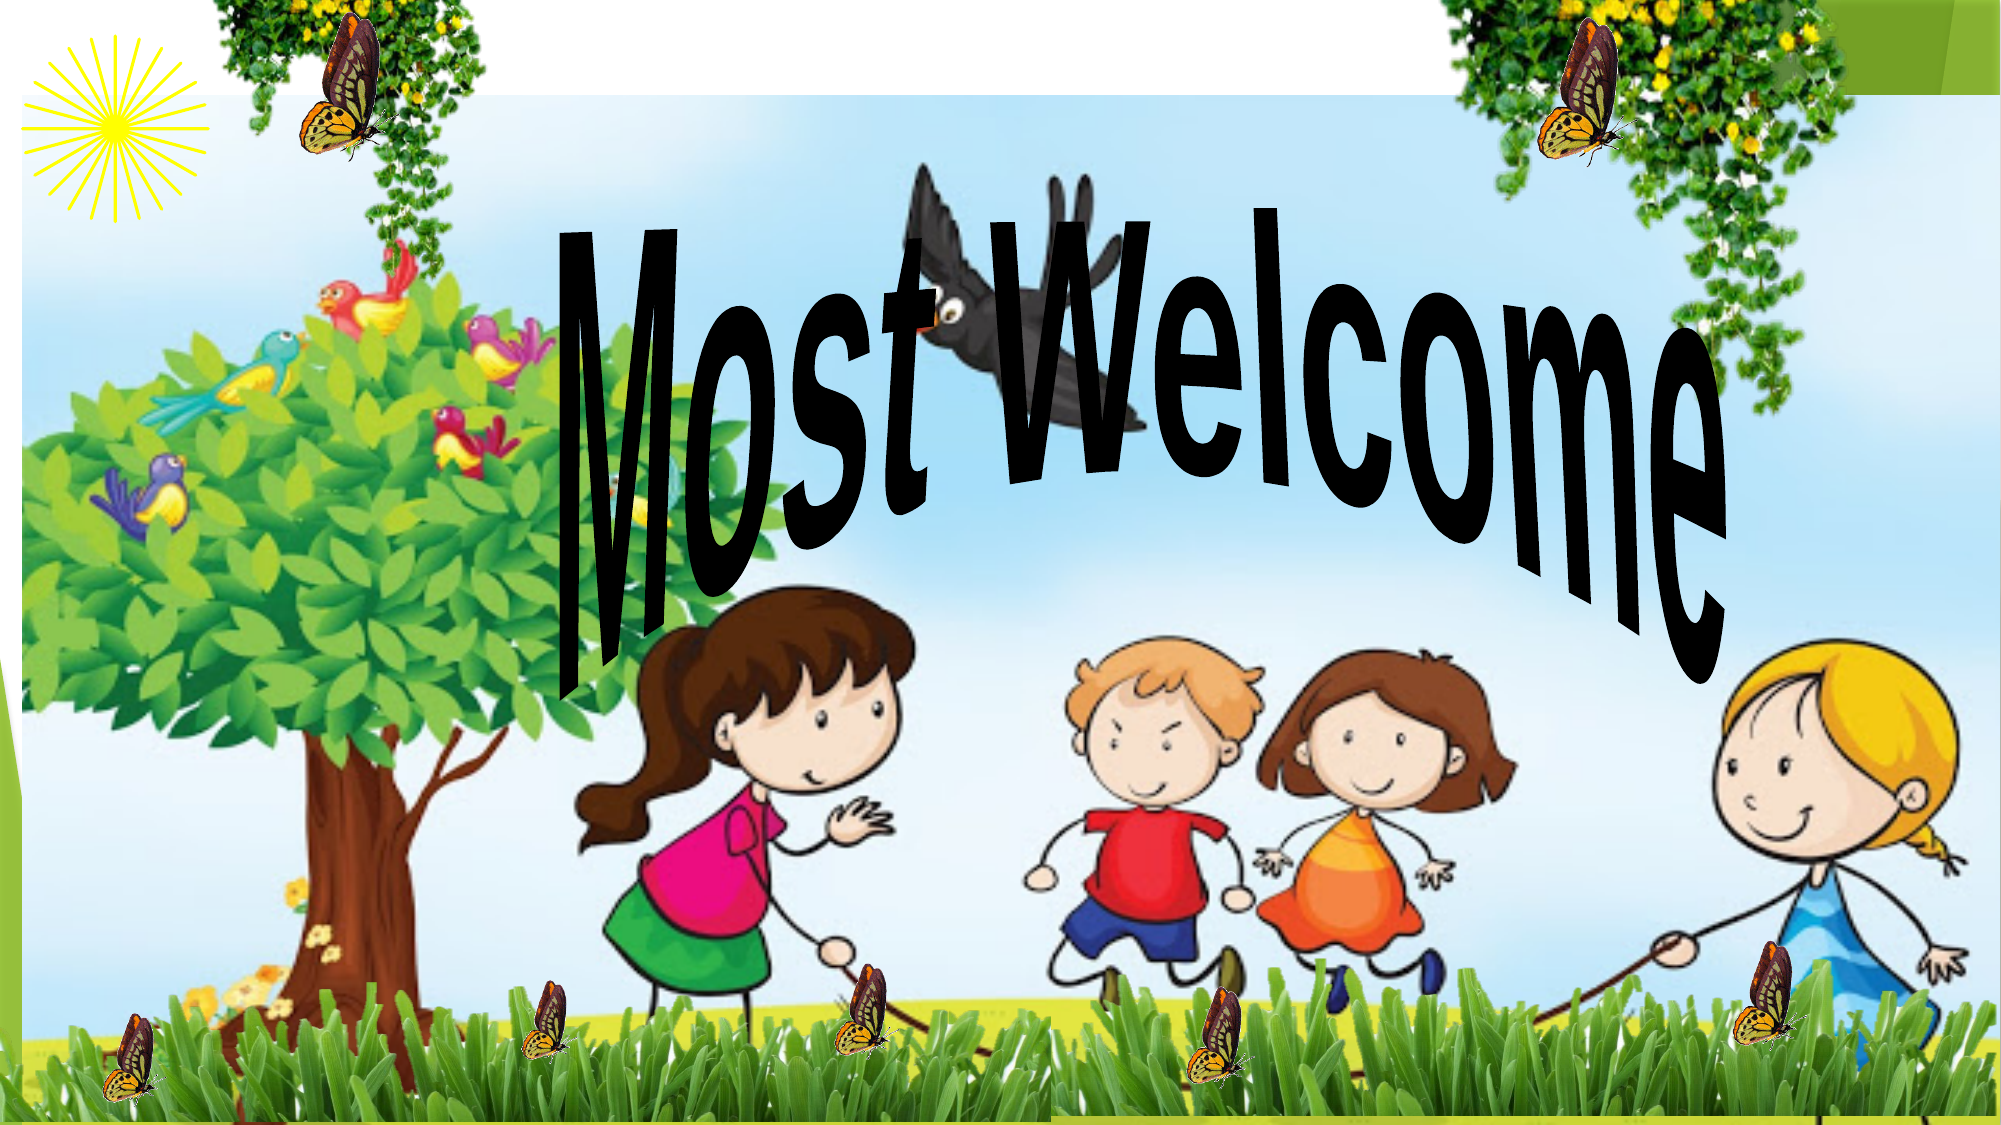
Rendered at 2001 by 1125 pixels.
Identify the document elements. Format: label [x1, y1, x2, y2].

text_box [122, 37, 141, 94]
text_box [33, 80, 59, 94]
picture [0, 0, 2000, 1125]
text_box [113, 34, 117, 94]
text_box [48, 61, 83, 94]
text_box [67, 46, 98, 94]
text_box [133, 46, 164, 94]
text_box [147, 61, 183, 94]
text_box [89, 37, 108, 94]
text_box [172, 80, 198, 94]
